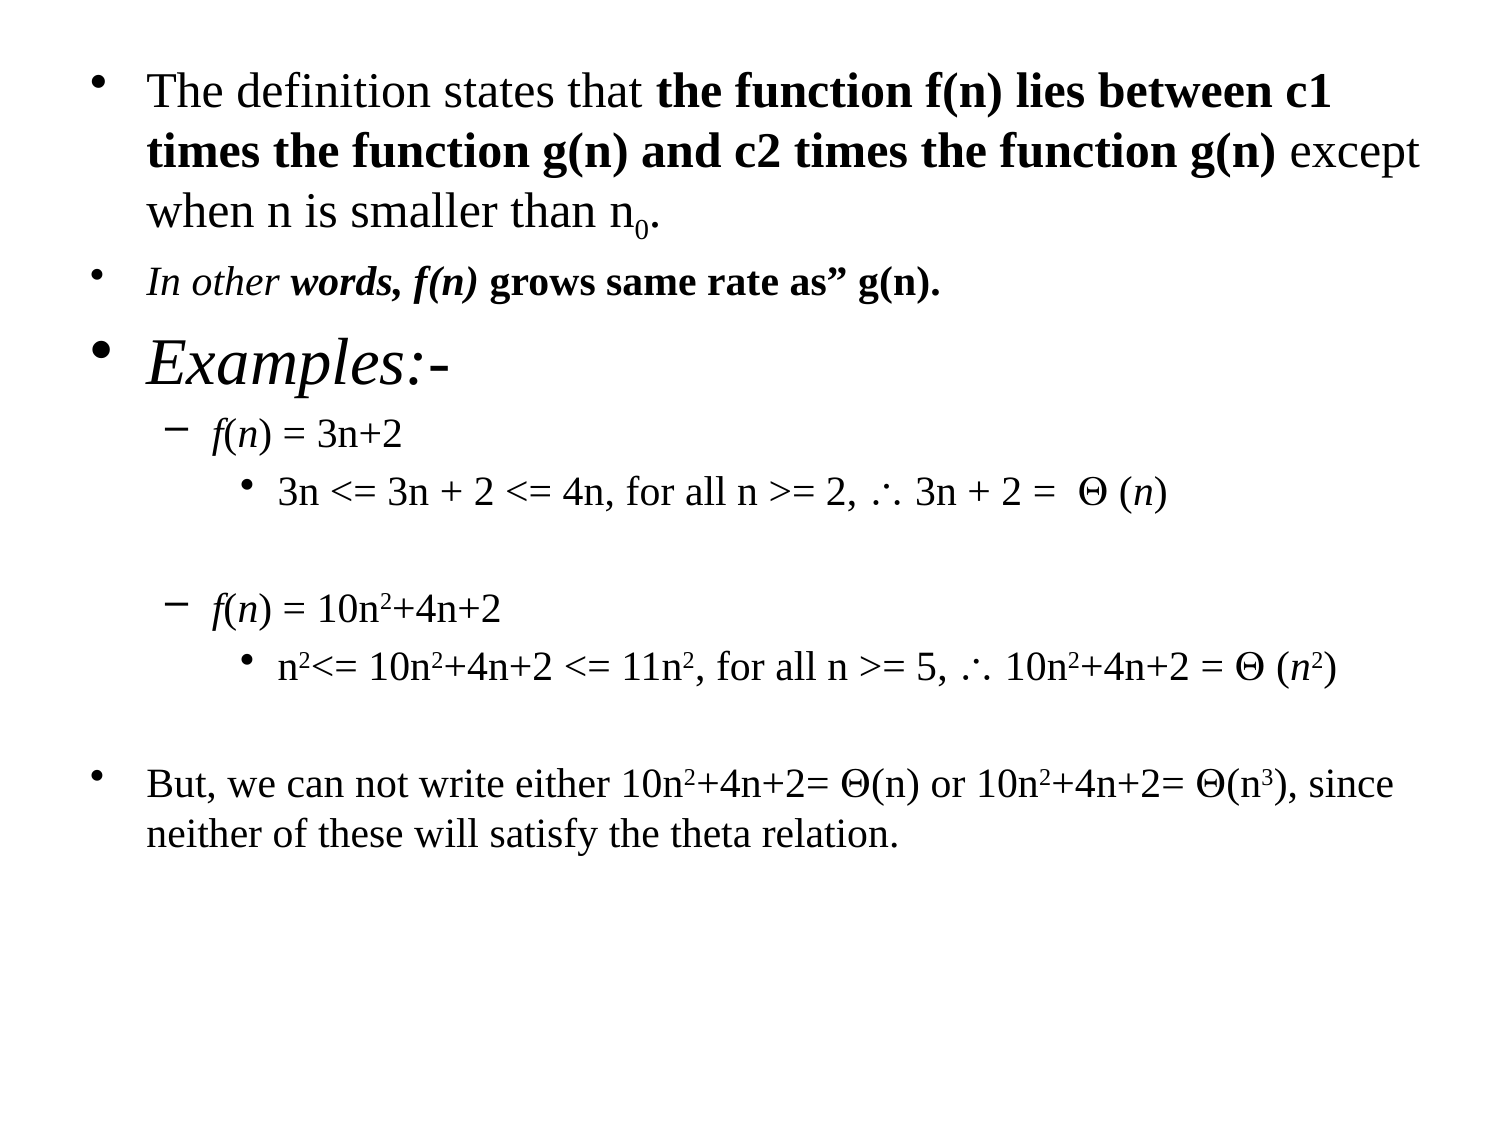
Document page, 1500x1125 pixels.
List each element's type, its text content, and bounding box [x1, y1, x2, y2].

list The definition states that the function f(n) lies between c1 times the function g(n) and c2 times the function g(n) except when n is smaller than n0. In other words, f(n) grows same rate as” g(n). Examples:- f(n) = 3n+2 3n <= 3n + 2 <= 4n, for all n >= 2,  3n + 2 =  (n) f(n) = 10n2+4n+2 n2<= 10n2+4n+2 <= 11n2, for all n >= 5,  10n2+4n+2 =  (n2) But, we can not write either 10n2+4n+2= (n) or 10n2+4n+2= (n3), since neither of these will satisfy the theta relation. [75, 50, 1463, 1038]
